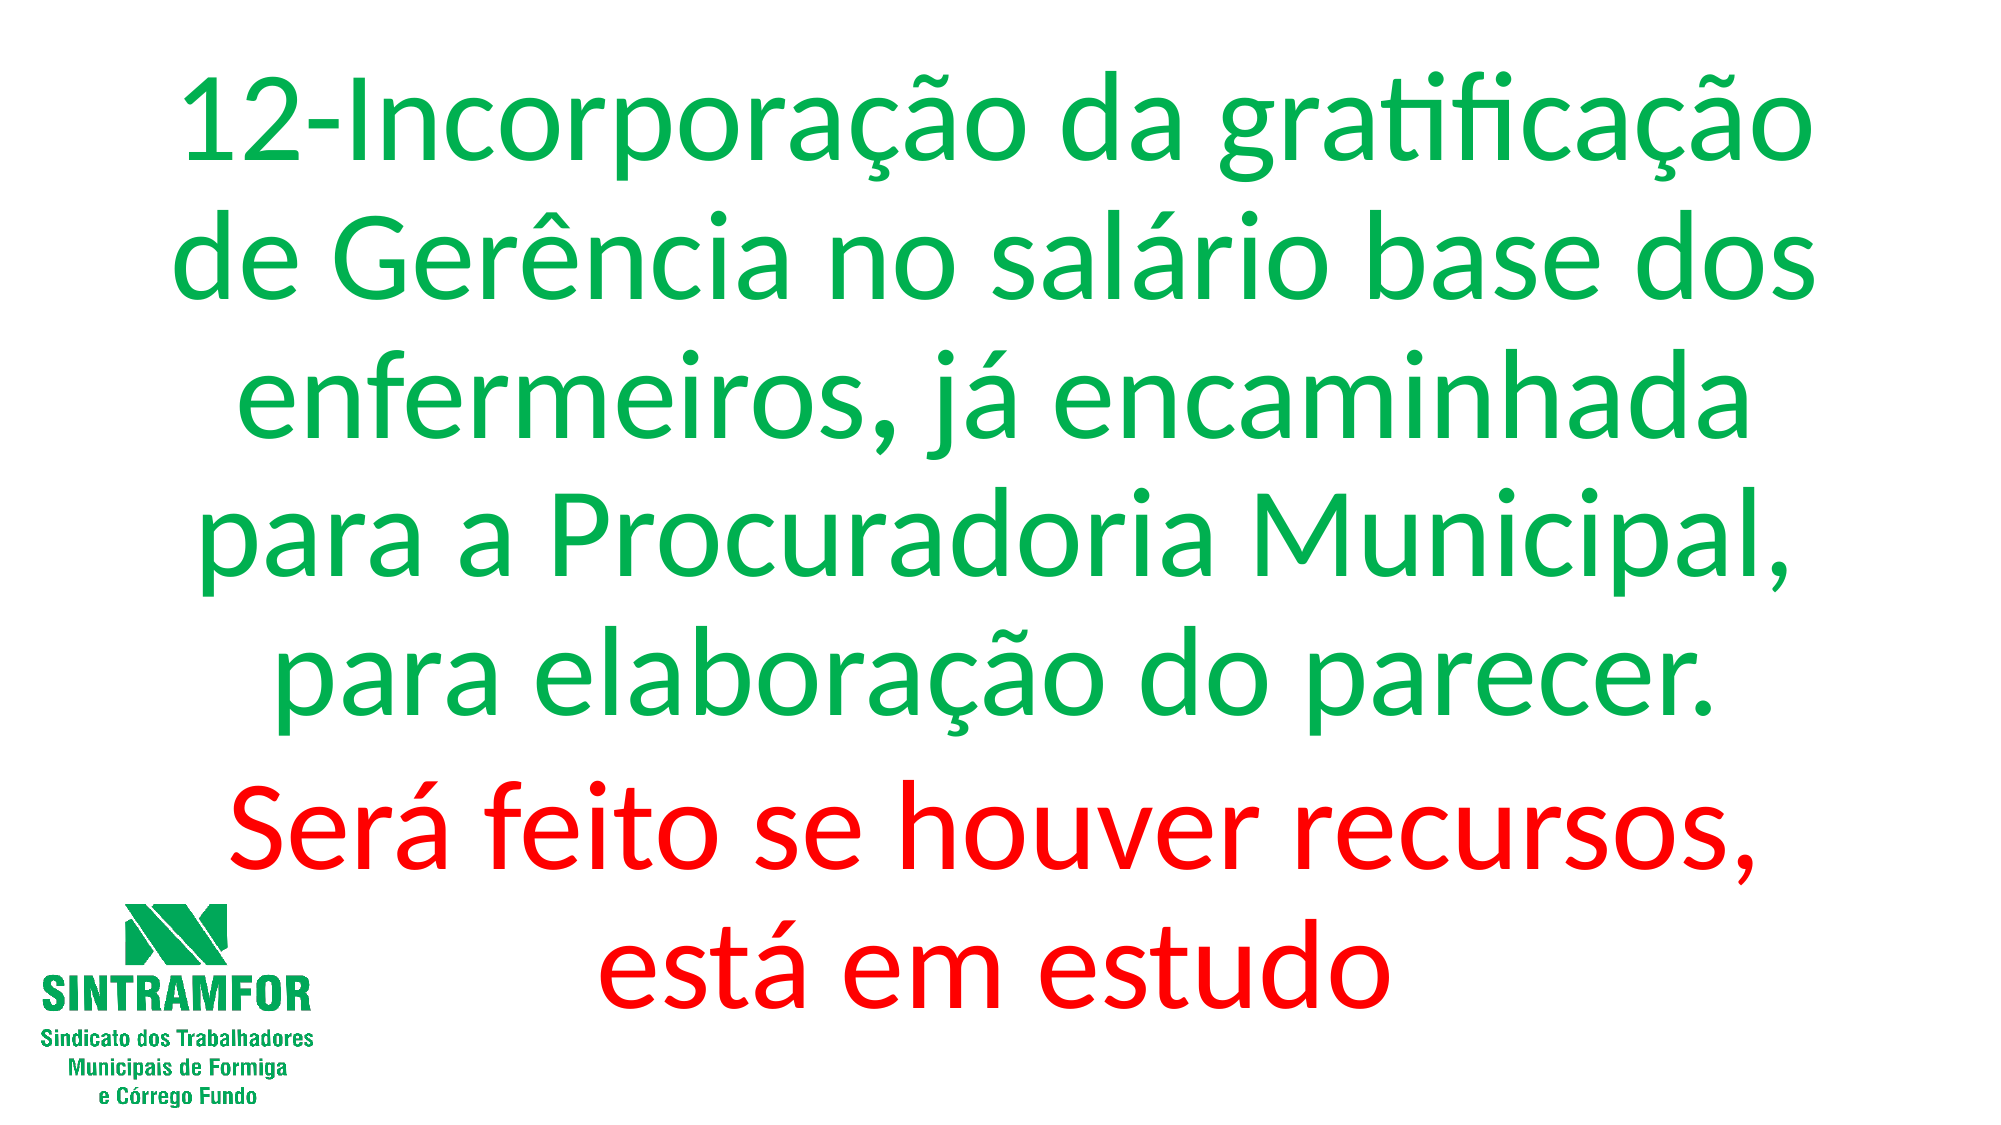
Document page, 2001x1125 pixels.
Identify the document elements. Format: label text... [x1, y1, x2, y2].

list 12-Incorporação da gratificação de Gerência no salário base dos enfermeiros, já encaminhada para a Procuradoria Municipal, para elaboração do parecer. Será feito se houver recursos, está em estudo [133, 42, 1859, 1062]
picture [41, 904, 313, 1108]
